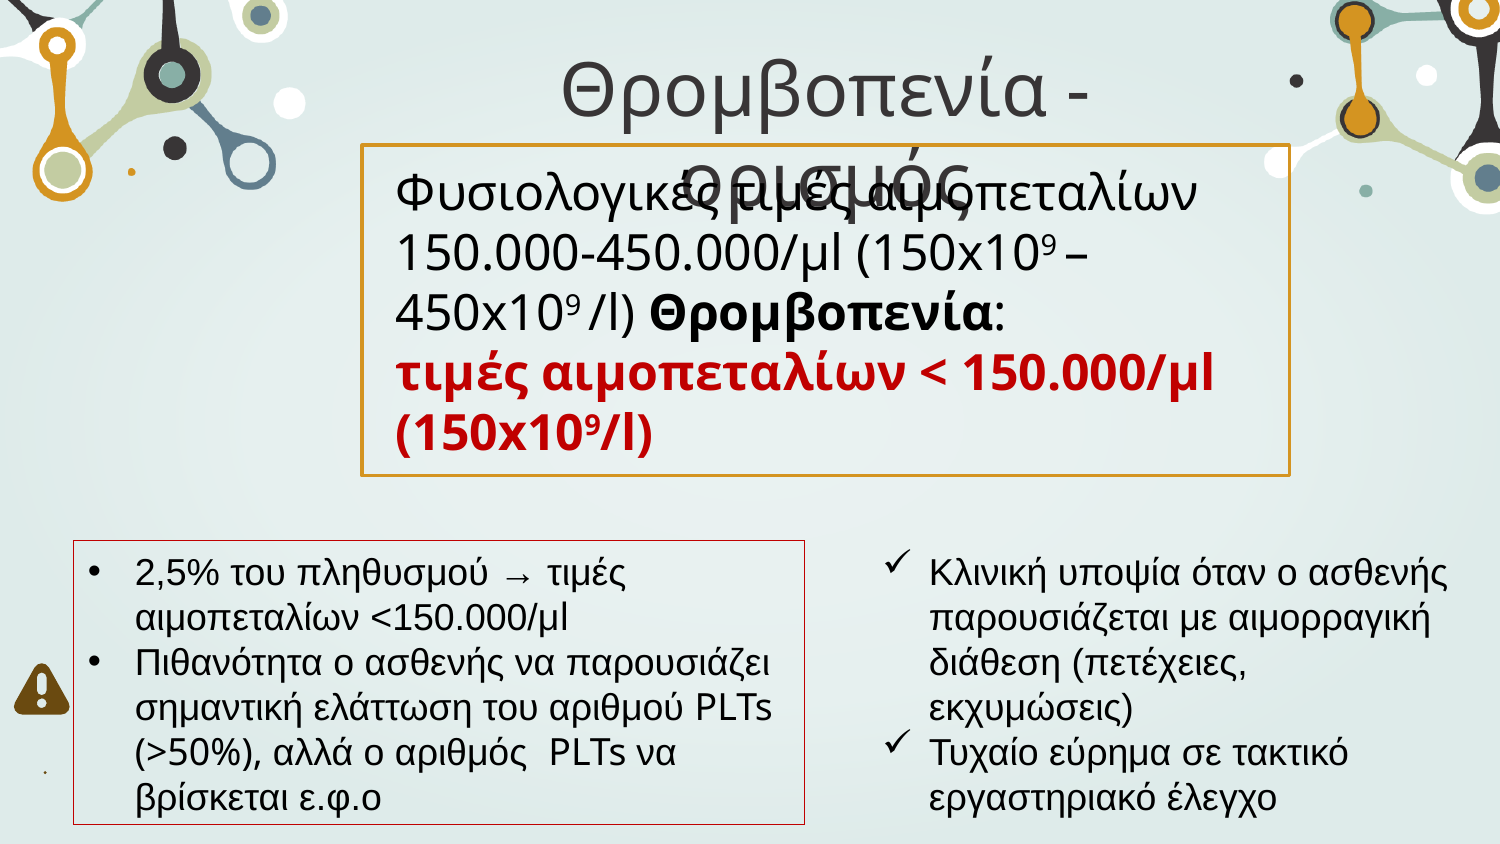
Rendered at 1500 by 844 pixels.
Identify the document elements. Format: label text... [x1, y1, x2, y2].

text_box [11, 663, 72, 775]
text_box Φυσιολογικές τιμές αιμοπεταλίων 150.000-450.000/μl (150x109 – 450x109 /l) Θρομβοπενία: τιμές αιμοπεταλίων < 150.000/μl (150x109/l) [362, 145, 1290, 476]
title Θρομβοπενία - ορισμός [397, 26, 1255, 145]
text_box 2,5% του πληθυσμού → τιμές αιμοπεταλίων <150.000/μl Πιθανότητα ο ασθενής να παρουσιάζει σημαντική ελάττωση του αριθμού PLTs (>50%), αλλά ο αριθμός PLTs να βρίσκεται ε.φ.ο [73, 540, 805, 825]
picture [0, 0, 1500, 844]
text_box Κλινική υποψία όταν ο ασθενής παρουσιάζεται με αιμορραγική διάθεση (πετέχειες, εκχυμώσεις) Τυχαίο εύρημα σε τακτικό εργαστηριακό έλεγχο [867, 540, 1469, 825]
